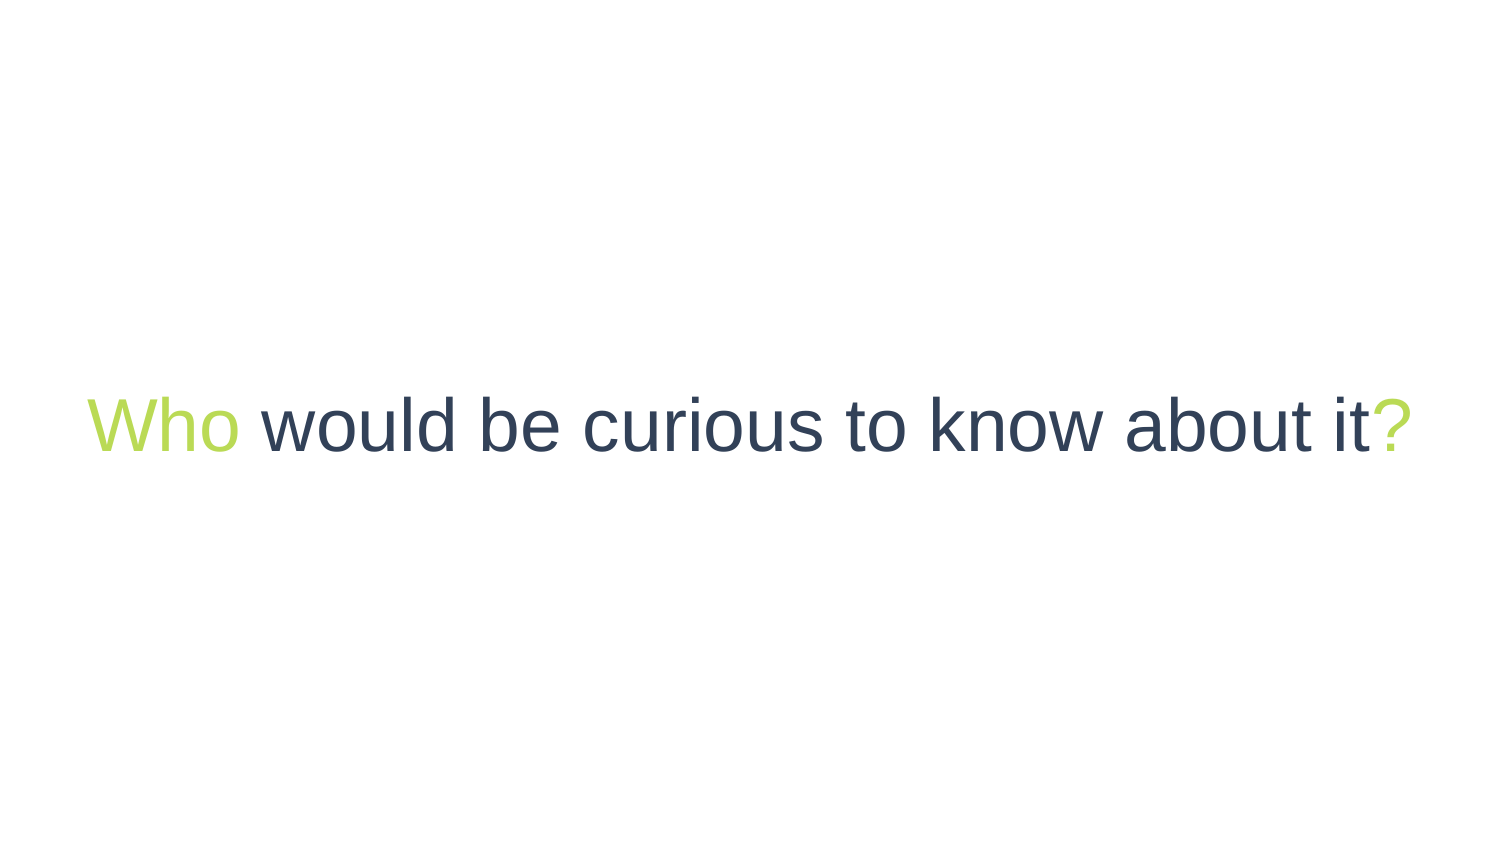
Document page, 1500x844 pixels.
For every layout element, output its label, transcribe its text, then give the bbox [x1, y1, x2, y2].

title Who would be curious to know about it? [51, 352, 1449, 491]
